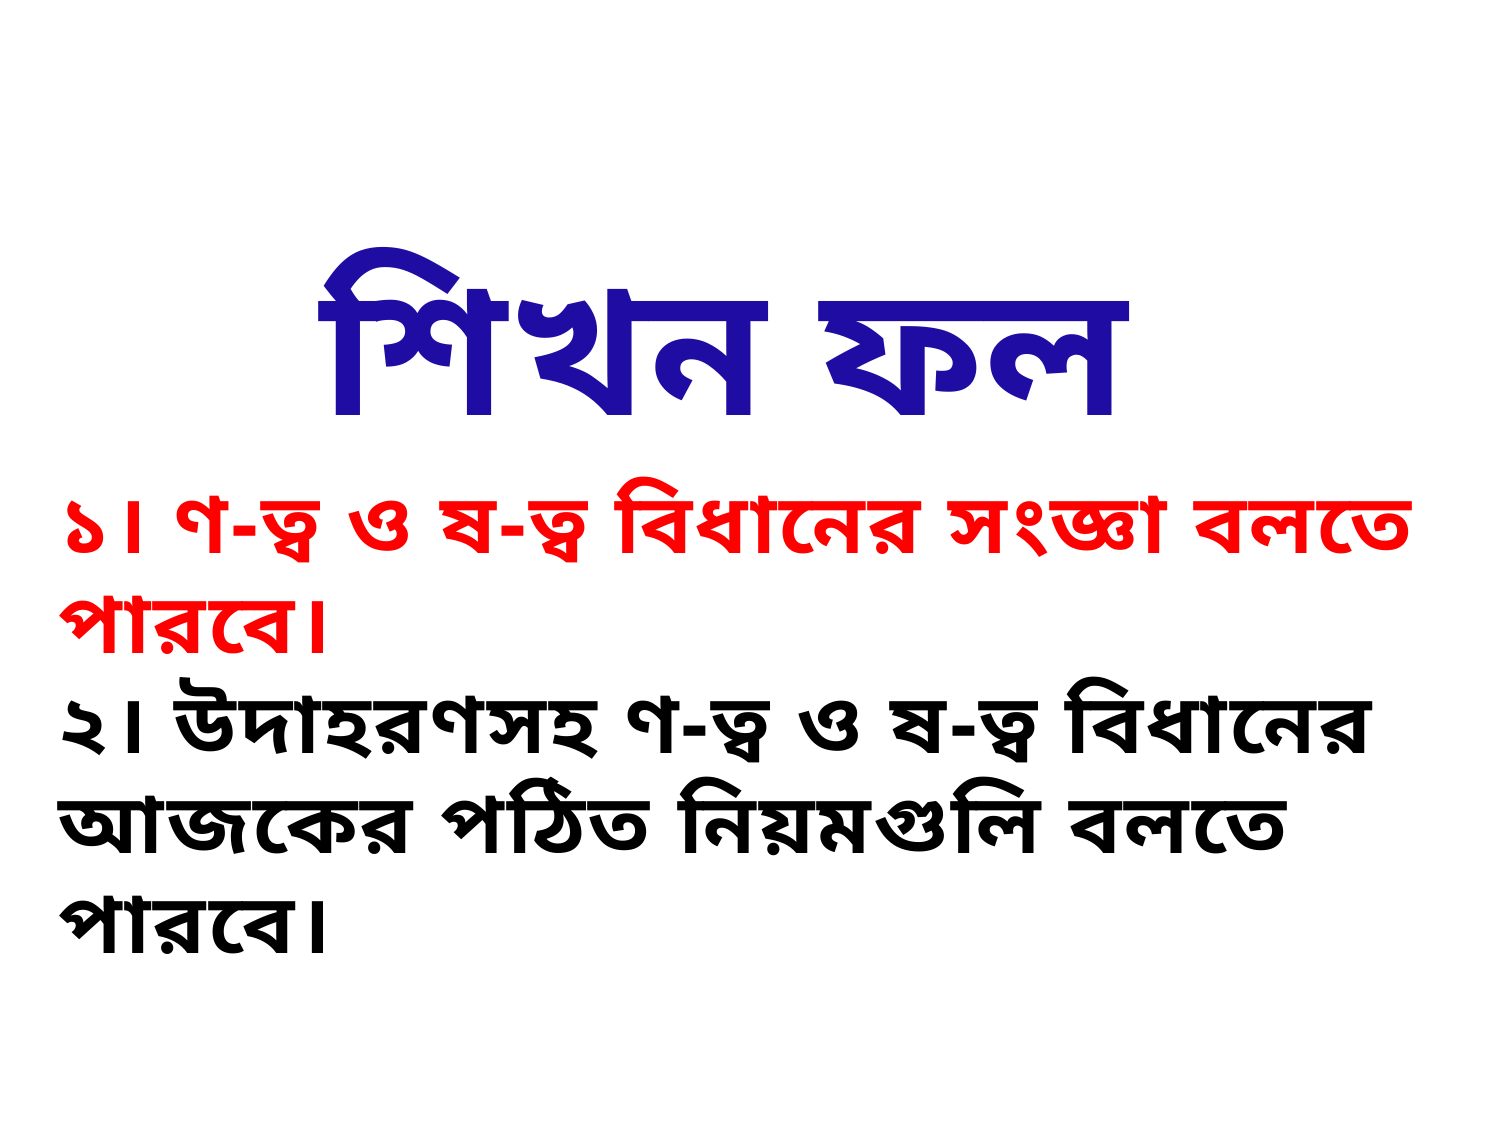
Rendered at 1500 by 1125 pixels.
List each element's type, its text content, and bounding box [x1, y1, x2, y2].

text_box ১। ণ-ত্ব ও ষ-ত্ব বিধানের সংজ্ঞা বলতে পারবে। ২। উদাহরণসহ ণ-ত্ব ও ষ-ত্ব বিধানের আজকের পঠিত নিয়মগুলি বলতে পারবে। [43, 462, 1457, 978]
text_box শিখন ফল [0, 224, 1500, 460]
